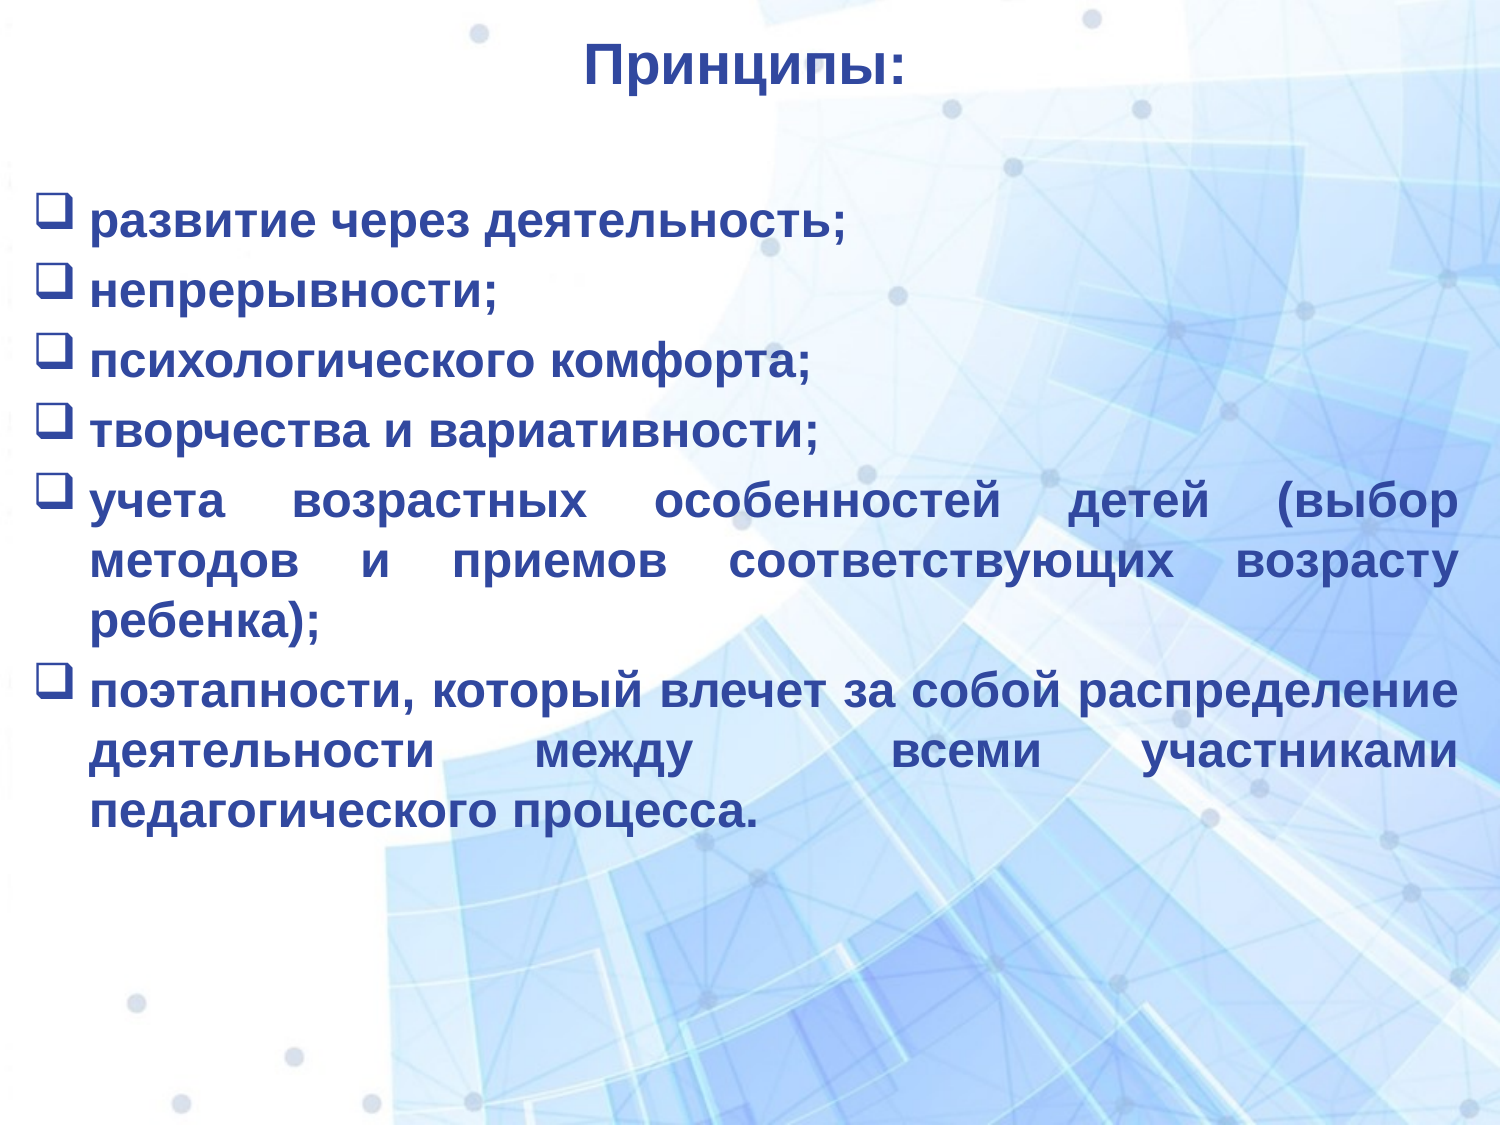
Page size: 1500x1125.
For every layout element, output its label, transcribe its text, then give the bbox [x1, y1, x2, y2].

picture [0, 0, 1500, 1125]
text_box Принципы: развитие через деятельность; непрерывности; психологического комфорта; творчества и вариативности; учета возрастных особенностей детей (выбор методов и приемов соответствующих возрасту ребенка); поэтапности, который влечет за собой распределение деятельности между всеми участниками педагогического процесса. [17, 18, 1474, 787]
